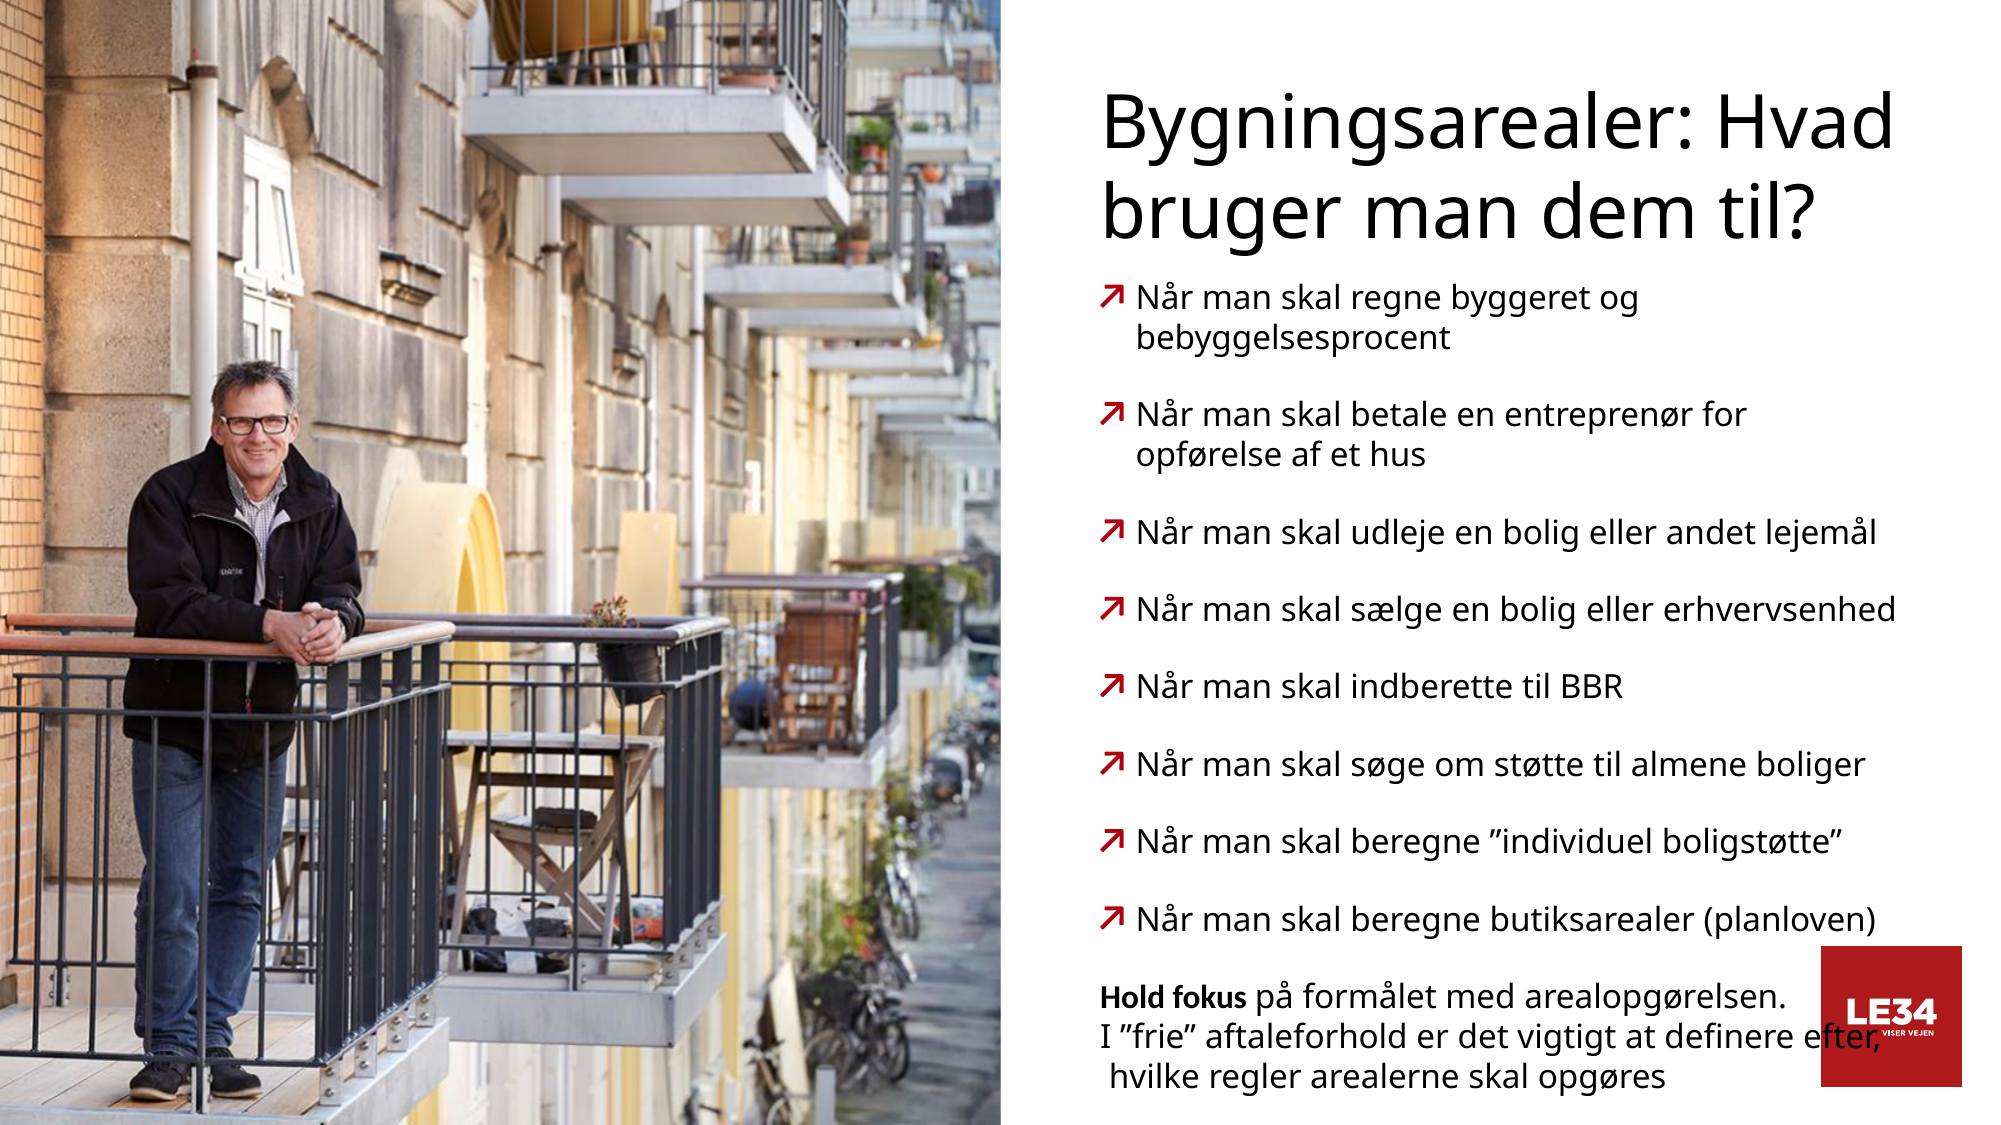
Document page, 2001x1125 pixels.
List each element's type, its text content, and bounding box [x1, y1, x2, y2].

picture [0, 0, 1001, 1125]
list Når man skal regne byggeret og bebyggelsesprocent Når man skal betale en entreprenør for opførelse af et hus Når man skal udleje en bolig eller andet lejemål Når man skal sælge en bolig eller erhvervsenhed Når man skal indberette til BBR Når man skal søge om støtte til almene boliger Når man skal beregne ”individuel boligstøtte” Når man skal beregne butiksarealer (planloven) Hold fokus på formålet med arealopgørelsen. I ”frie” aftaleforhold er det vigtigt at definere efter, hvilke regler arealerne skal opgøres [1100, 198, 1900, 762]
title Bygningsarealer: Hvad bruger man dem til? [1100, 73, 1900, 198]
